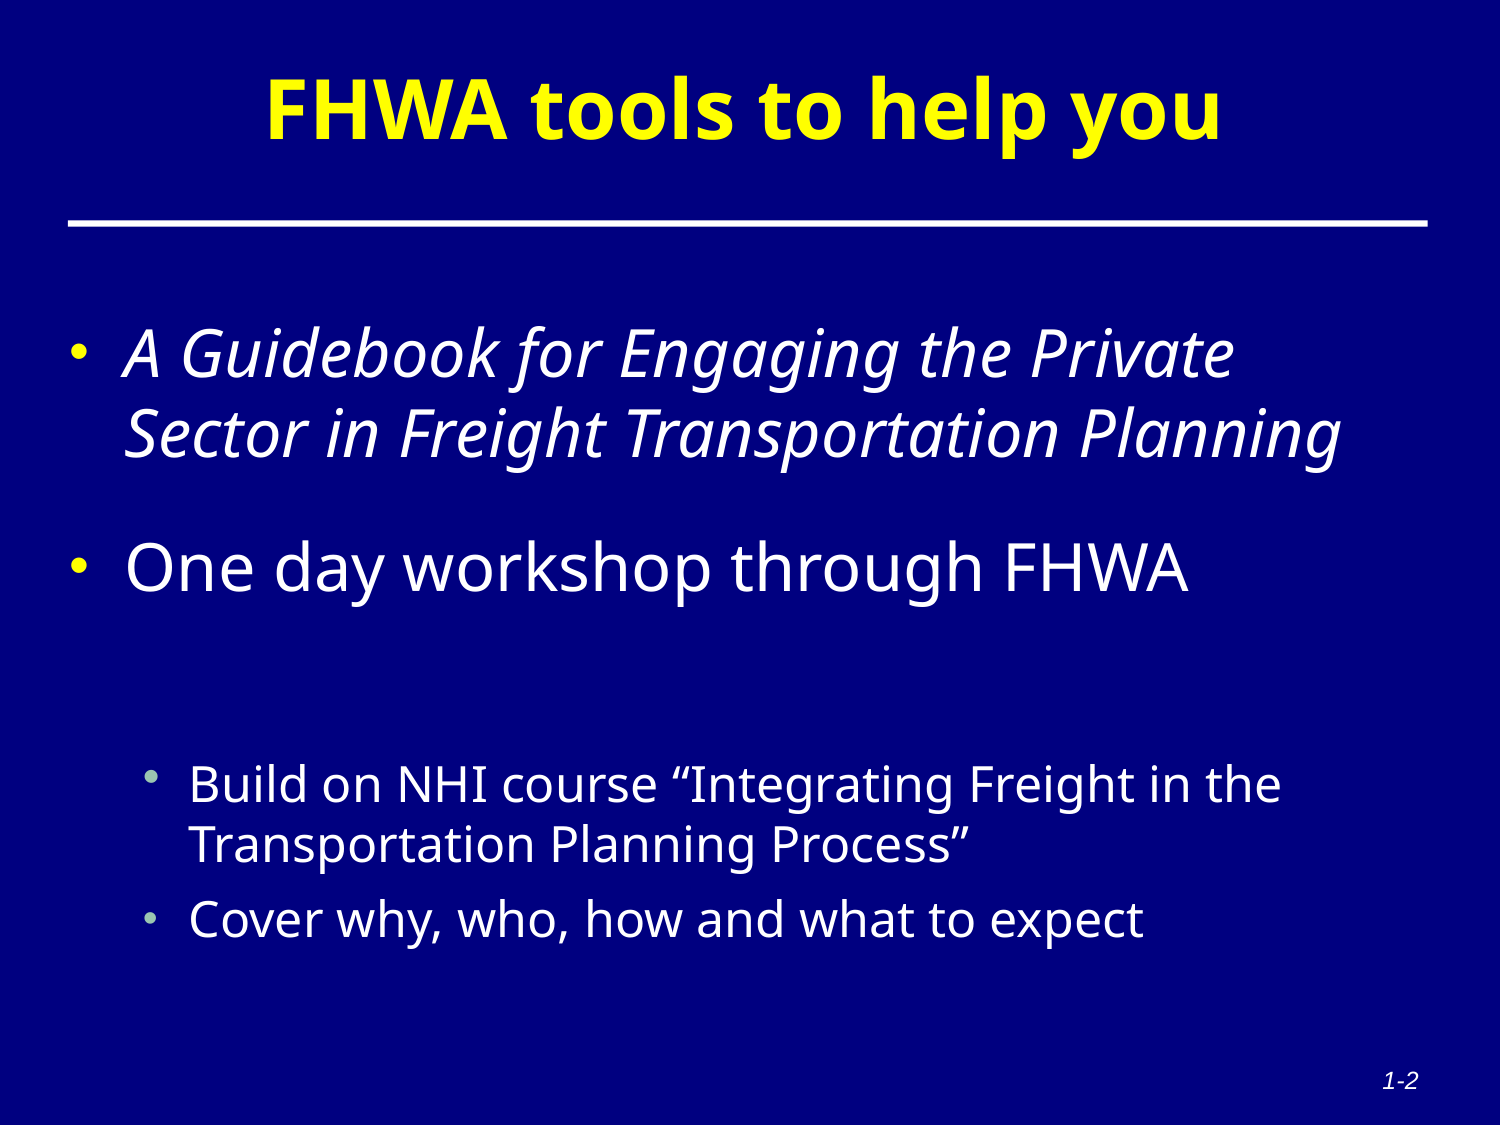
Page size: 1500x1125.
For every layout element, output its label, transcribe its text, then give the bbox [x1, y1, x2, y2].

title FHWA tools to help you [69, 48, 1420, 174]
list A Guidebook for Engaging the Private Sector in Freight Transportation Planning One day workshop through FHWA Build on NHI course “Integrating Freight in the Transportation Planning Process” Cover why, who, how and what to expect [55, 303, 1405, 1091]
